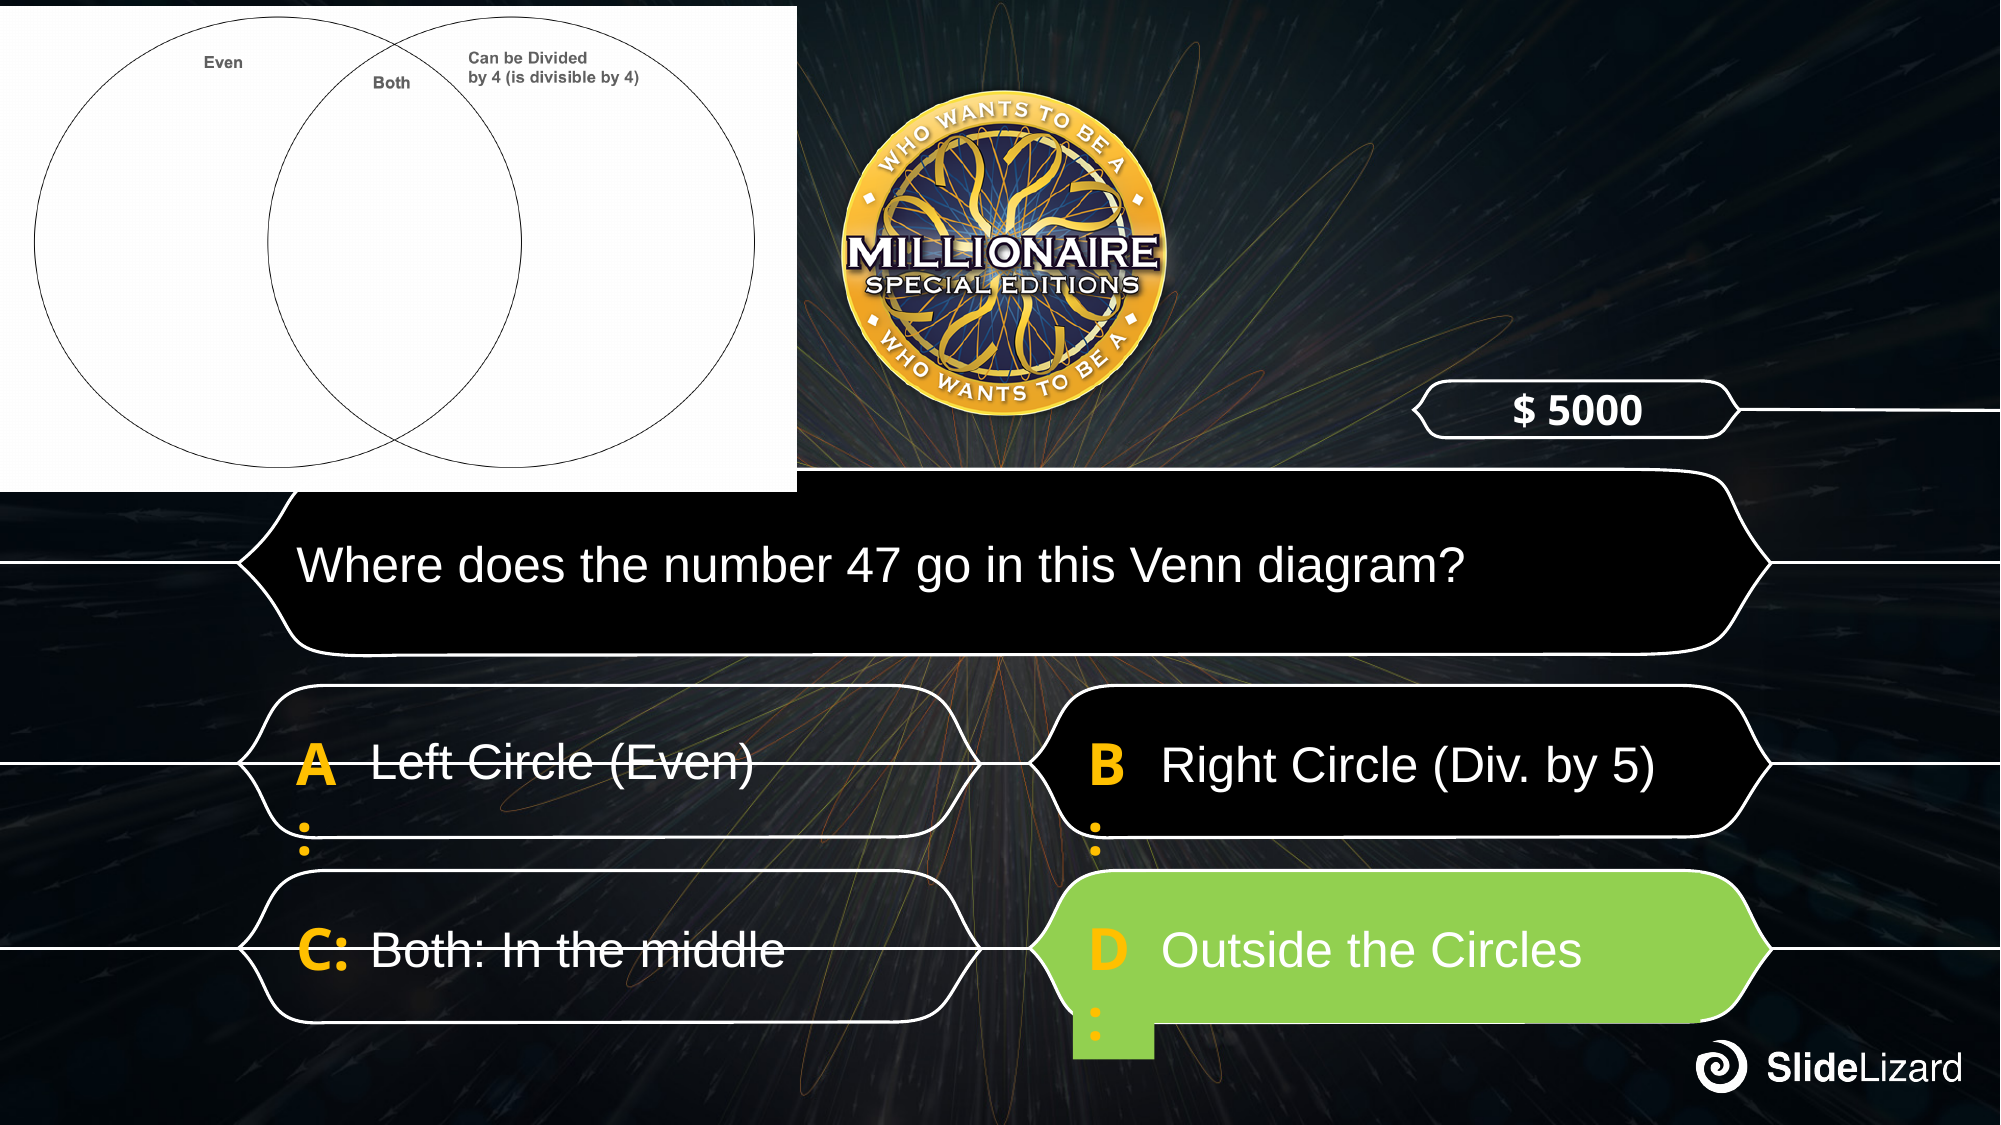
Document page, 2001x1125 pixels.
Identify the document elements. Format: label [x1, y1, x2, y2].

picture [0, 949, 2000, 1125]
text_box [1029, 685, 1772, 838]
text_box [1413, 380, 2000, 438]
text_box [1029, 870, 1772, 1023]
text_box [238, 870, 981, 1023]
text_box [238, 685, 981, 838]
picture [0, 764, 2000, 948]
picture [0, 0, 2000, 493]
picture [0, 656, 2000, 763]
text_box [0, 469, 2000, 656]
